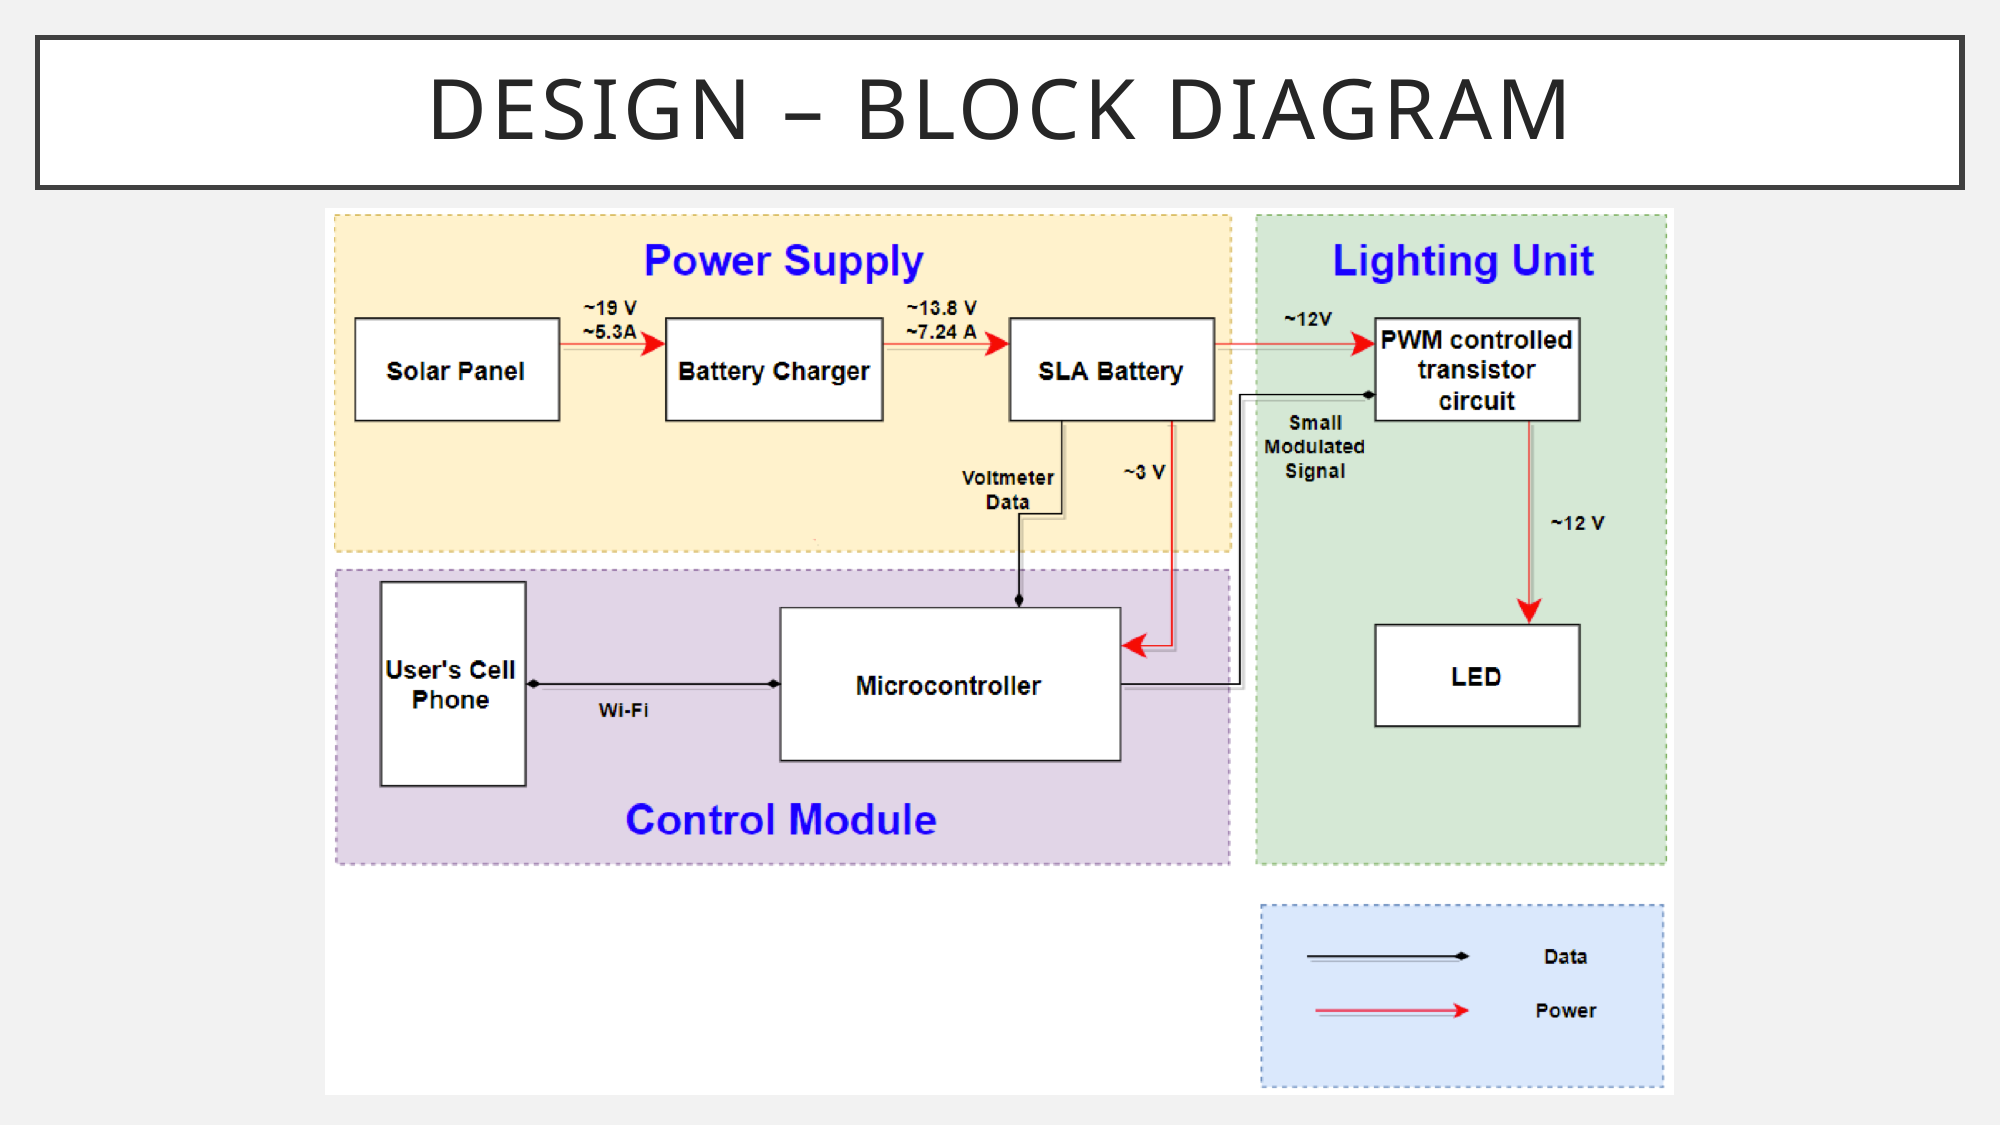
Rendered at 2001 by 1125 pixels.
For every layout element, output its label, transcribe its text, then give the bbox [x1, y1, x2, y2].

title Design – block diagram [35, 35, 1965, 190]
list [325, 208, 1674, 1095]
